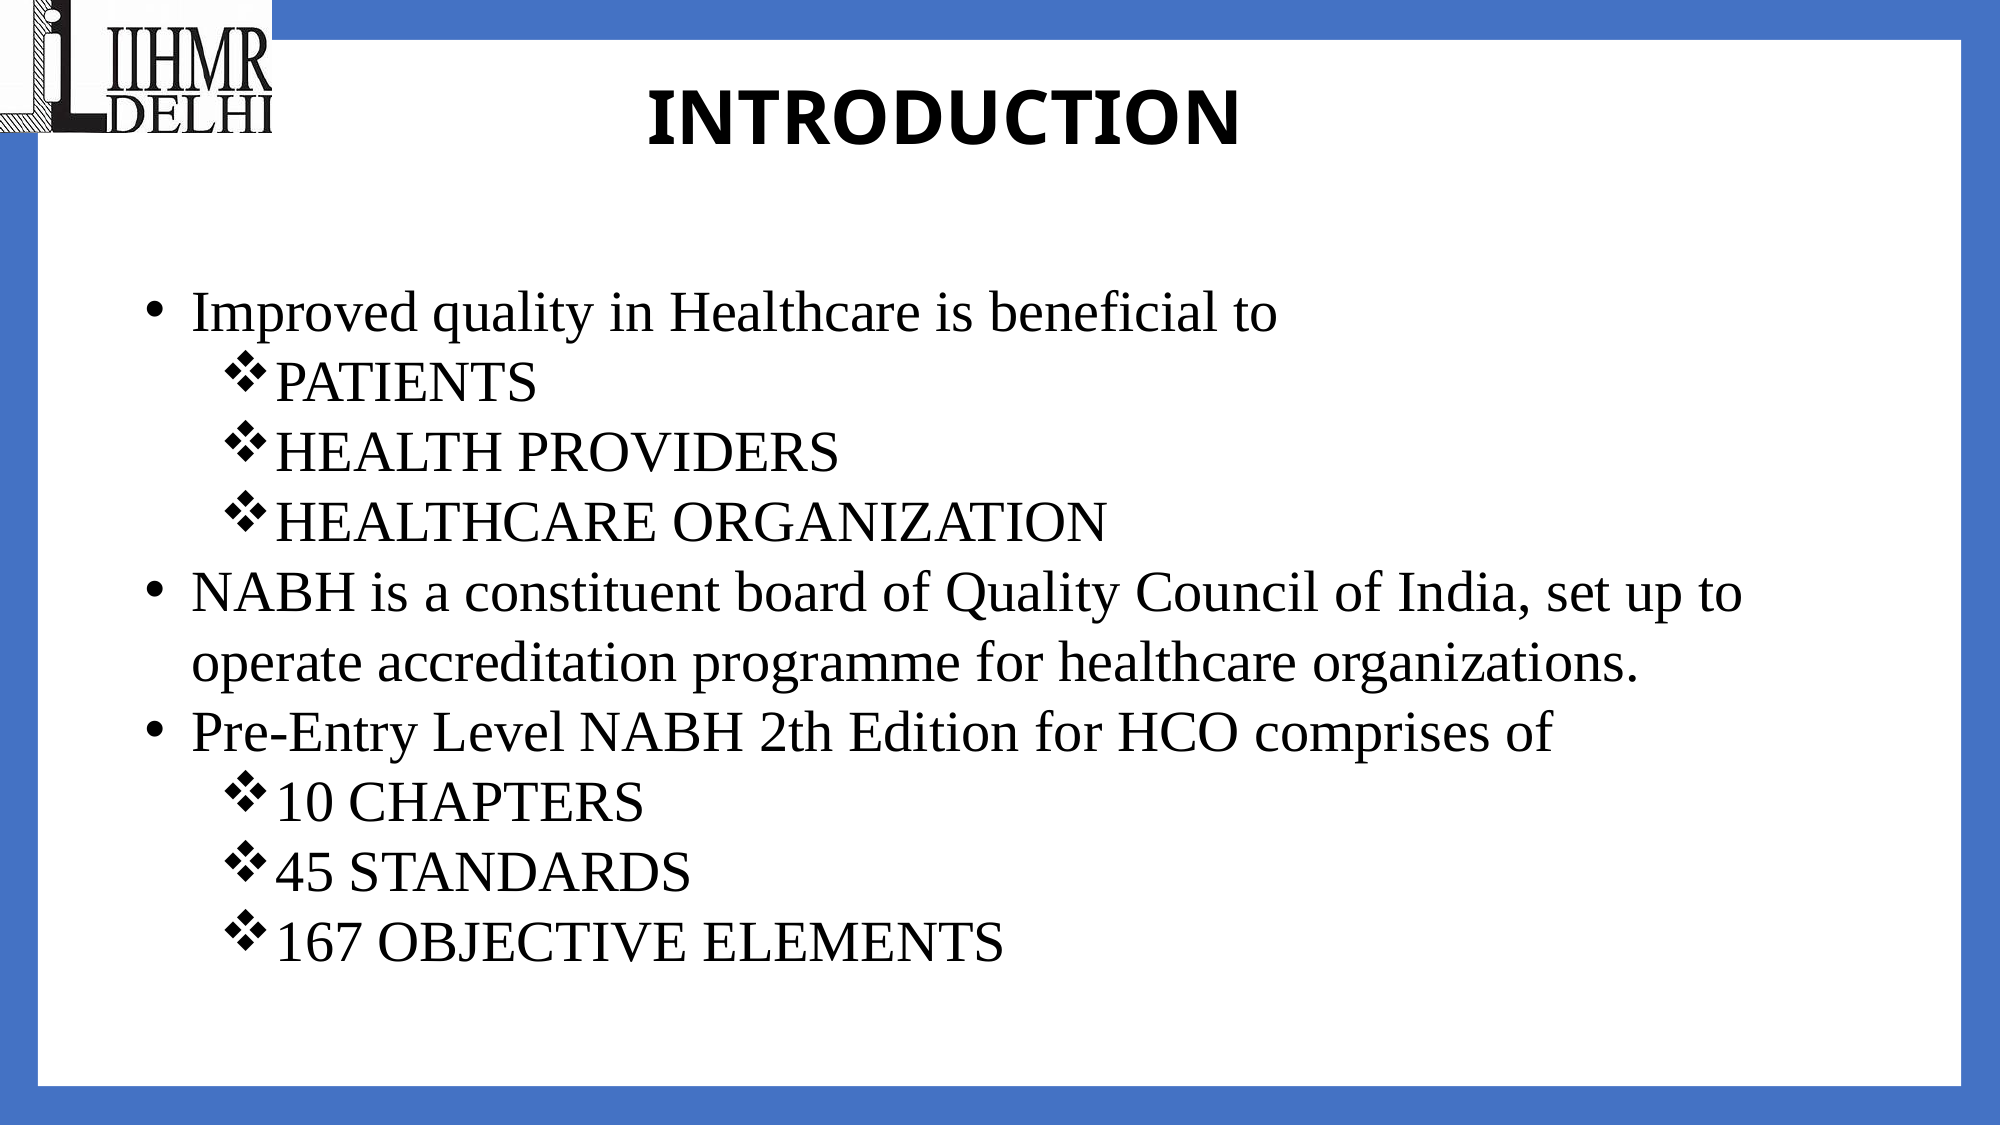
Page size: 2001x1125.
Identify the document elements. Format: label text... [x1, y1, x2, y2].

text_box INTRODUCTION [433, 62, 1458, 265]
picture [0, 0, 272, 133]
text_box Improved quality in Healthcare is beneficial to PATIENTS HEALTH PROVIDERS HEALTHCARE ORGANIZATION NABH is a constituent board of Quality Council of India, set up to operate accreditation programme for healthcare organizations. Pre-Entry Level NABH 2th Edition for HCO comprises of 10 CHAPTERS 45 STANDARDS 167 OBJECTIVE ELEMENTS [129, 265, 1899, 1081]
